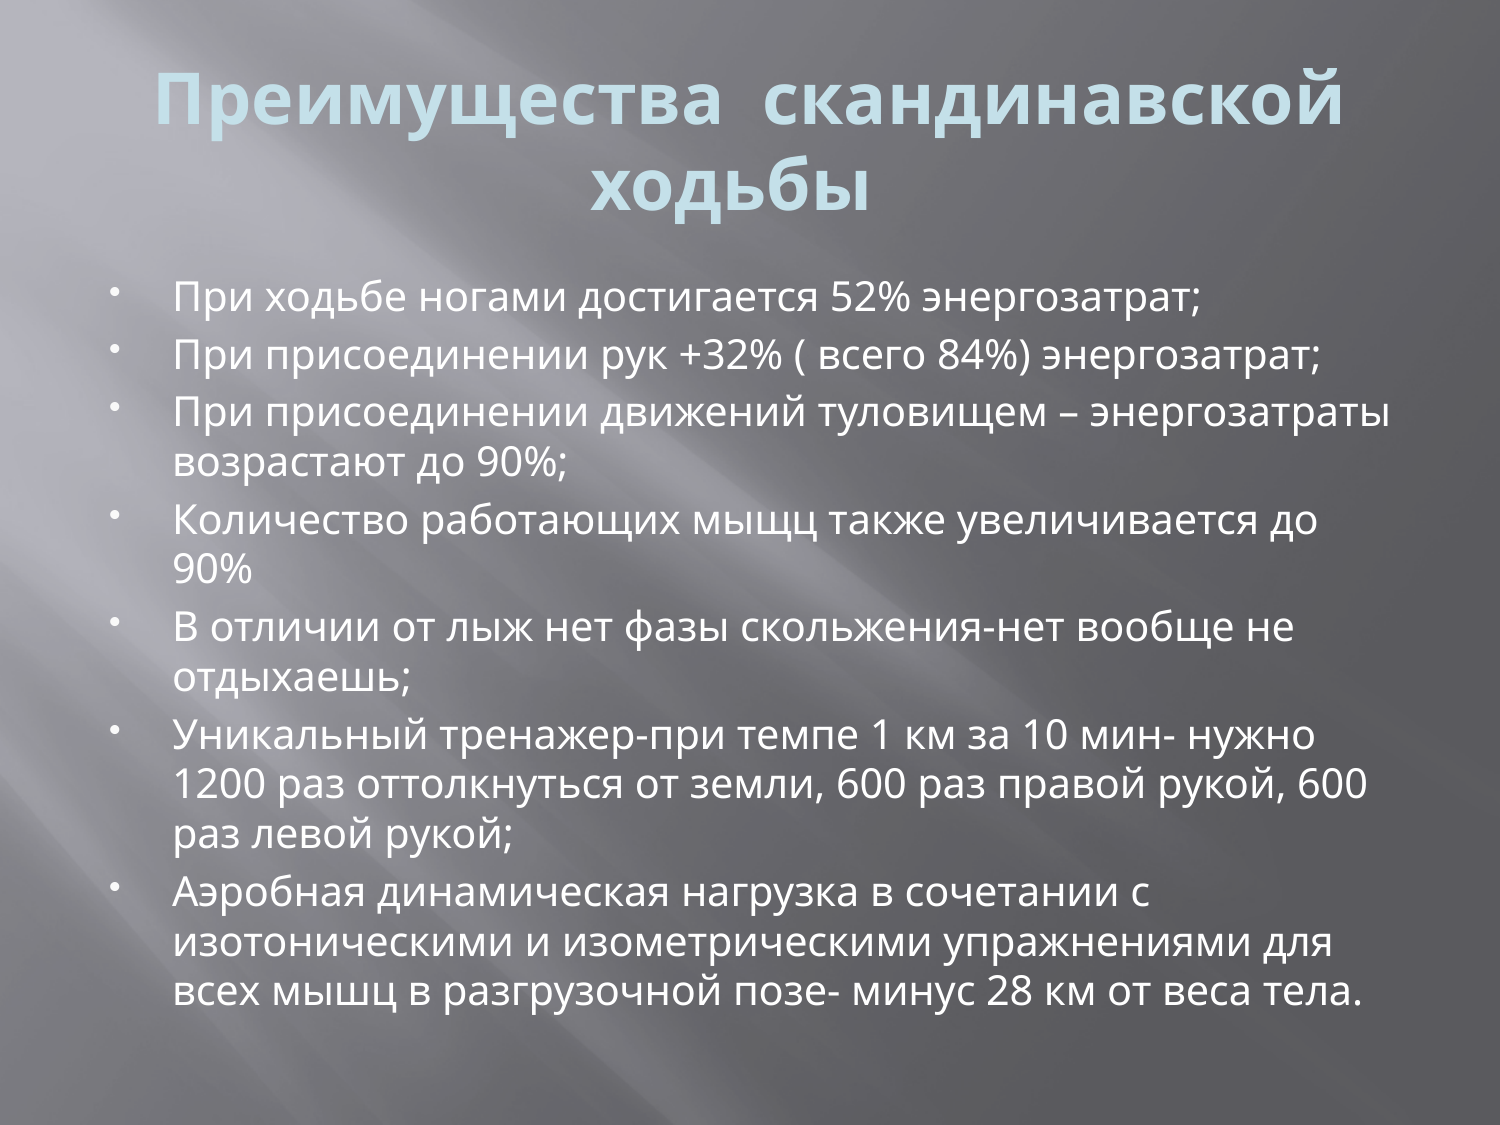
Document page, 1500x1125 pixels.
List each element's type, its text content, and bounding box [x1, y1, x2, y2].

title Преимущества скандинавской ходьбы [73, 43, 1427, 235]
list При ходьбе ногами достигается 52% энергозатрат; При присоединении рук +32% ( всего 84%) энергозатрат; При присоединении движений туловищем – энергозатраты возрастают до 90%; Количество работающих мыщц также увеличивается до 90% В отличии от лыж нет фазы скольжения-нет вообще не отдыхаешь; Уникальный тренажер-при темпе 1 км за 10 мин- нужно 1200 раз оттолкнуться от земли, 600 раз правой рукой, 600 раз левой рукой; Аэробная динамическая нагрузка в сочетании с изотоническими и изометрическими упражнениями для всех мышц в разгрузочной позе- минус 28 км от веса тела. [75, 262, 1425, 1035]
